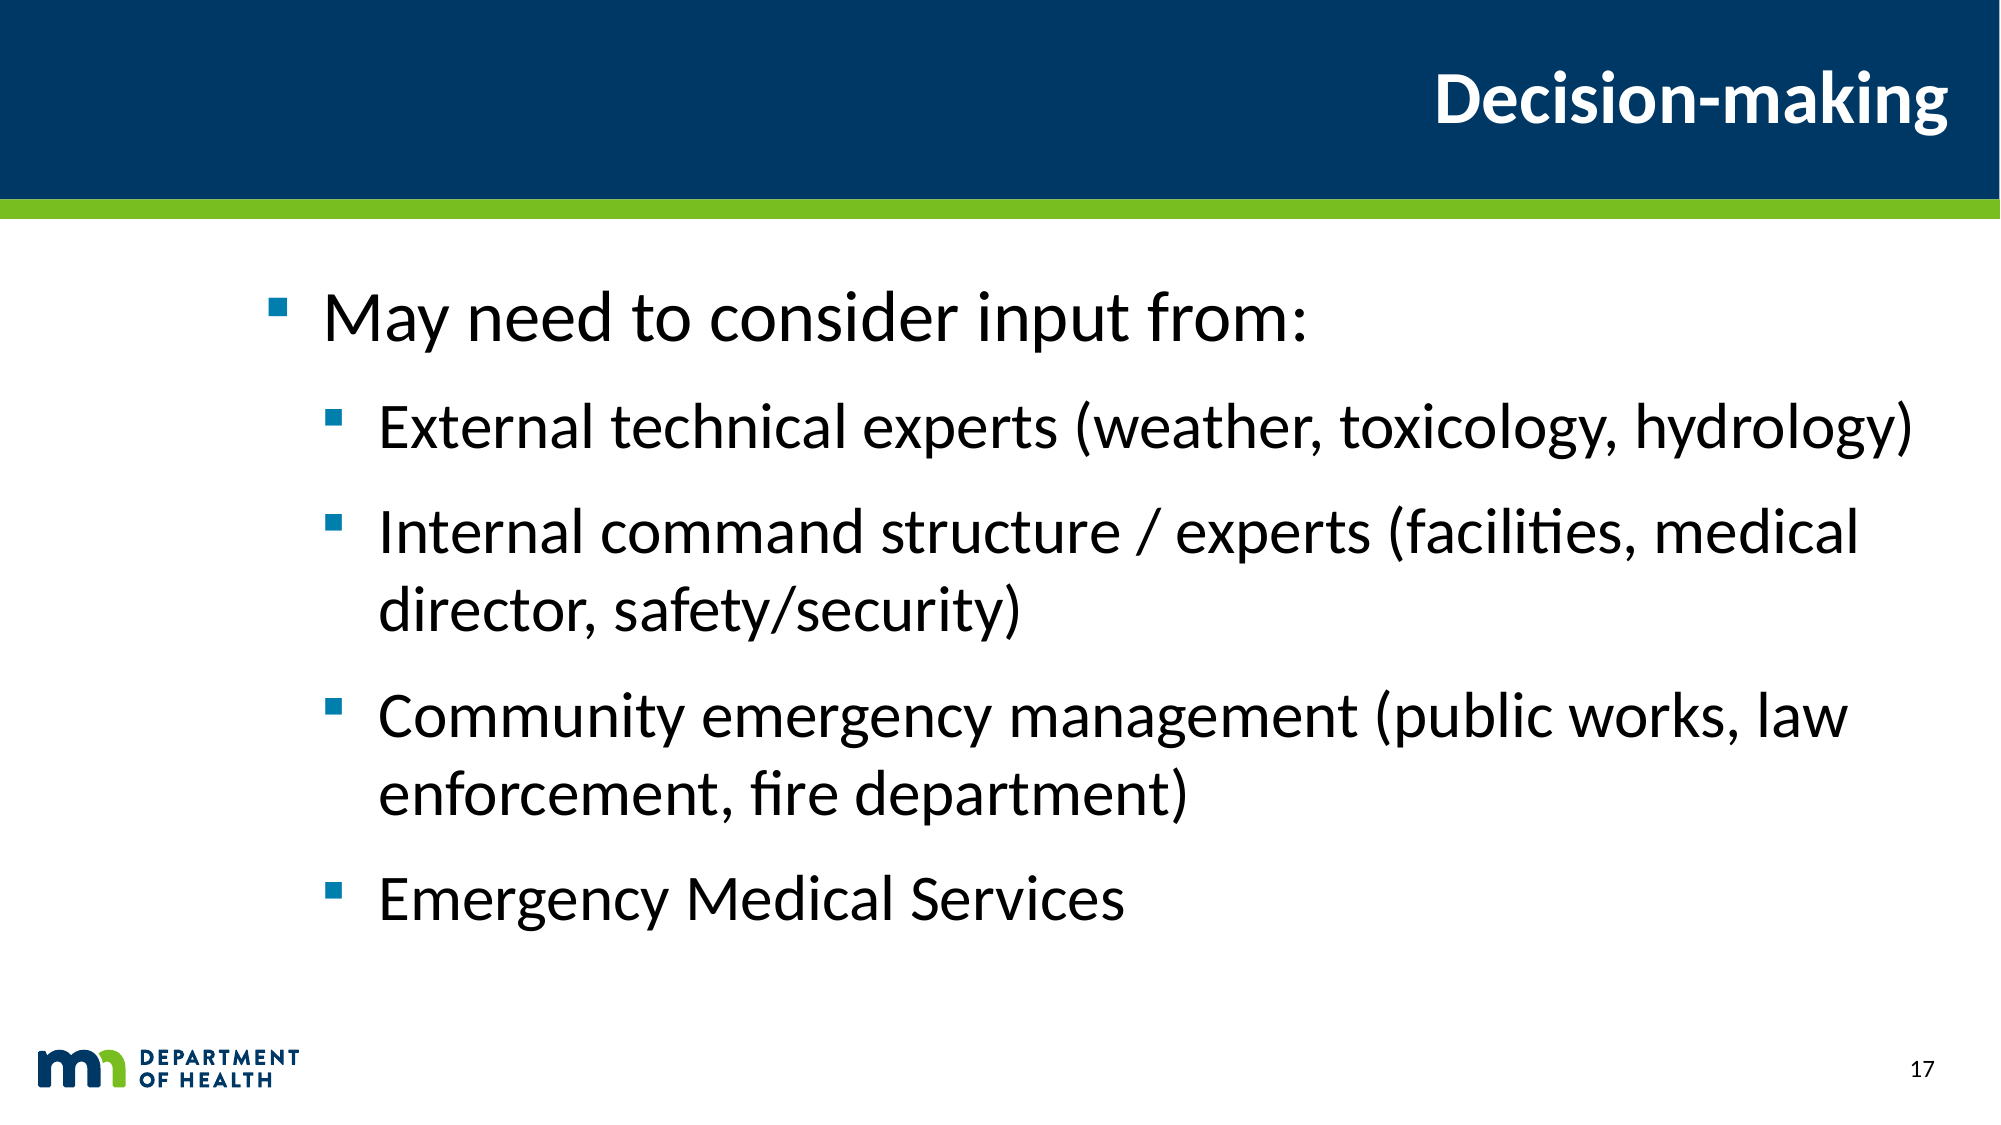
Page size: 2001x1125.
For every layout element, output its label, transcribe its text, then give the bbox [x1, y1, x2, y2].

list May need to consider input from: External technical experts (weather, toxicology, hydrology) Internal command structure / experts (facilities, medical director, safety/security) Community emergency management (public works, law enforcement, fire department) Emergency Medical Services [250, 261, 1950, 1014]
slide_number 17 [1710, 1037, 1951, 1098]
title Decision-making [0, 0, 1950, 200]
